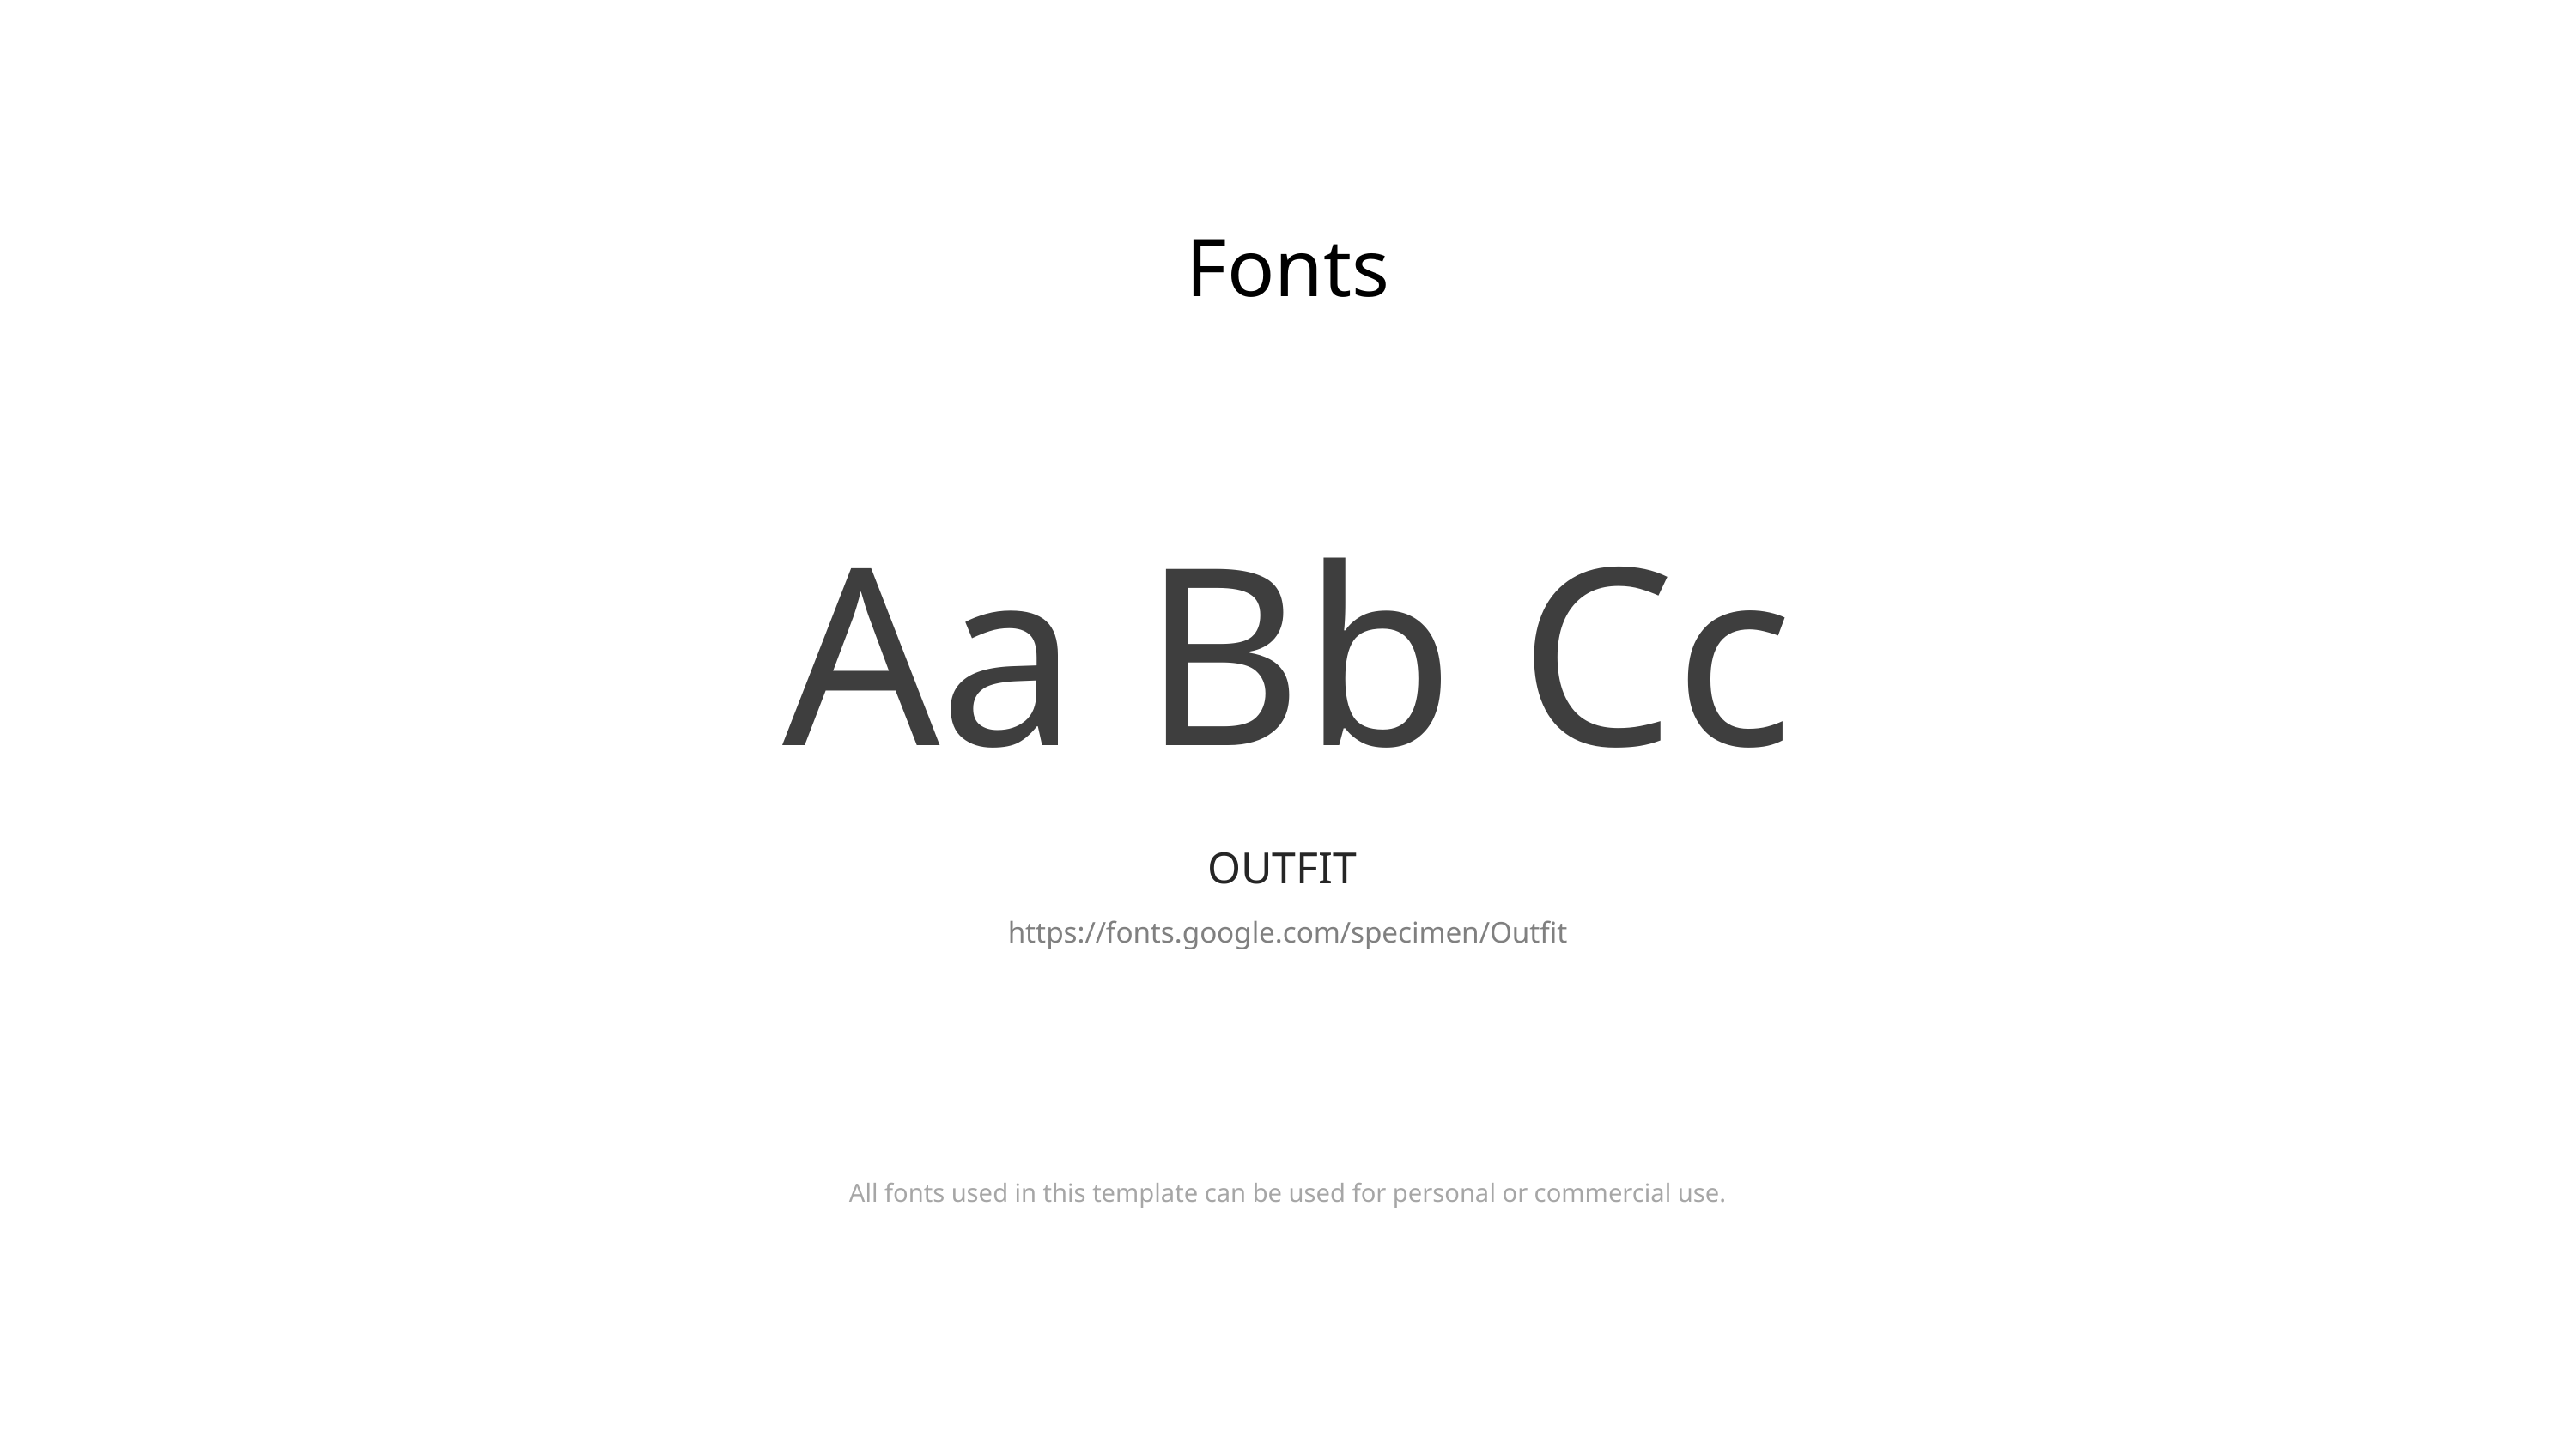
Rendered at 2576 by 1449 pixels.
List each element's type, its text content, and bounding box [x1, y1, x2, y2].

text_box All fonts used in this template can be used for personal or commercial use. [653, 1170, 1923, 1214]
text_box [521, 492, 2055, 956]
text_box Fonts [473, 192, 2102, 349]
